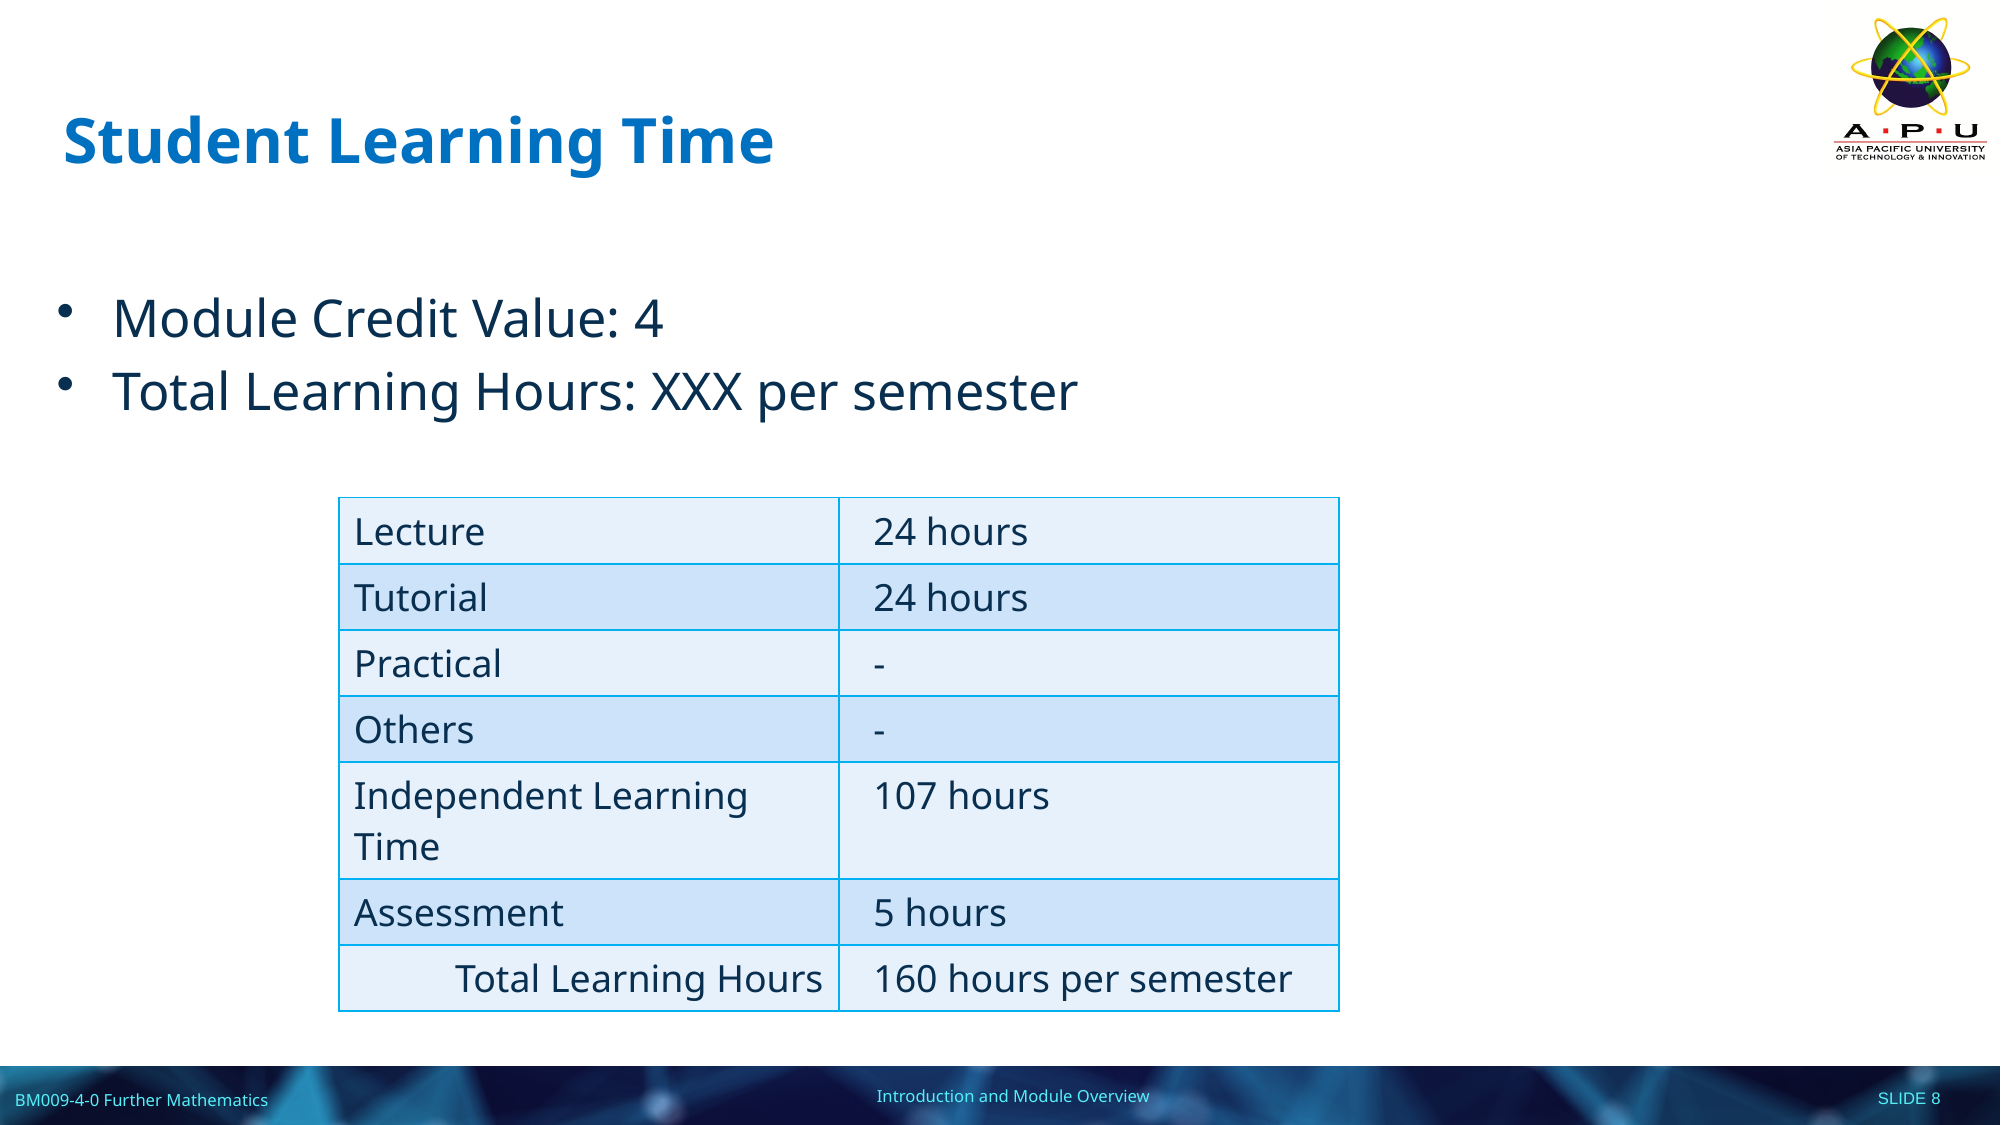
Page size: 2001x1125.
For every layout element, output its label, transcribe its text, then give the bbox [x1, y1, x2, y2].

table_header 24 hours [840, 498, 1338, 563]
table_cell 5 hours [840, 880, 1338, 944]
table_cell Practical [340, 631, 838, 695]
list Module Credit Value: 4 Total Learning Hours: XXX per semester [41, 278, 1969, 1021]
table_cell Total Learning Hours [340, 946, 838, 1010]
picture [0, 1066, 2000, 1125]
table_cell Others [340, 697, 838, 761]
table_cell 107 hours [840, 763, 1338, 878]
table_cell - [840, 631, 1338, 695]
picture [1822, 0, 2000, 178]
table_cell Tutorial [340, 565, 838, 629]
table_cell 24 hours [840, 565, 1338, 629]
table_header Lecture [340, 498, 838, 563]
table_cell - [840, 697, 1338, 761]
title Student Learning Time [48, 45, 1764, 233]
table_cell Assessment [340, 880, 838, 944]
table_cell 160 hours per semester [840, 946, 1338, 1010]
table_cell Independent Learning Time [340, 763, 838, 878]
